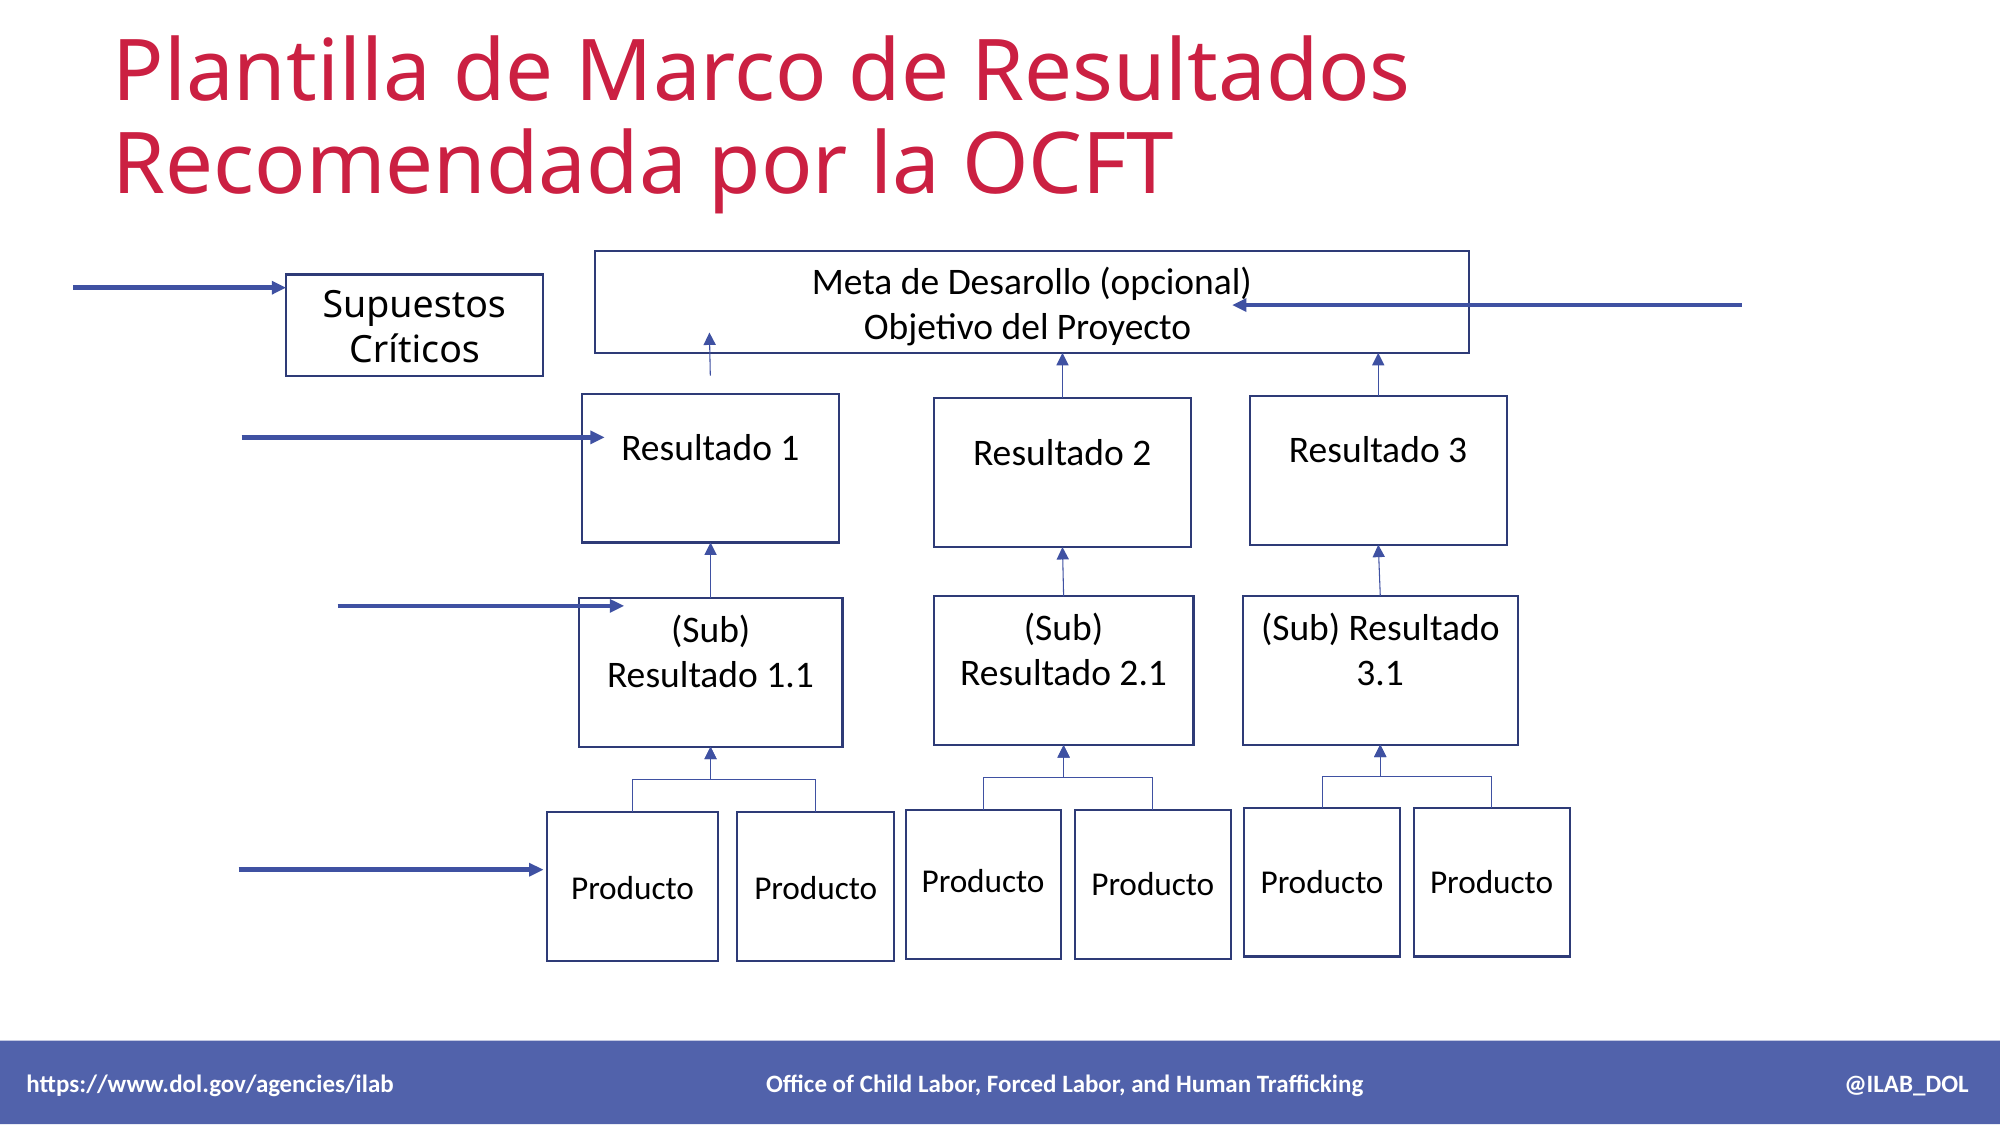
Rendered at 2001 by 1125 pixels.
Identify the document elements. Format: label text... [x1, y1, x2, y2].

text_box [1319, 747, 1383, 806]
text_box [1404, 720, 1468, 832]
footer https://www.dol.gov/agencies/ilab Office of Child Labor, Forced Labor, and Human Trafficking @ILAB_DOL [0, 1040, 2000, 1125]
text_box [991, 737, 1056, 818]
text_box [285, 251, 1570, 961]
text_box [730, 726, 796, 833]
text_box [1075, 733, 1141, 823]
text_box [638, 740, 705, 819]
title Plantilla de Marco de Resultados Recomendada por la OCFT [97, 19, 1745, 220]
